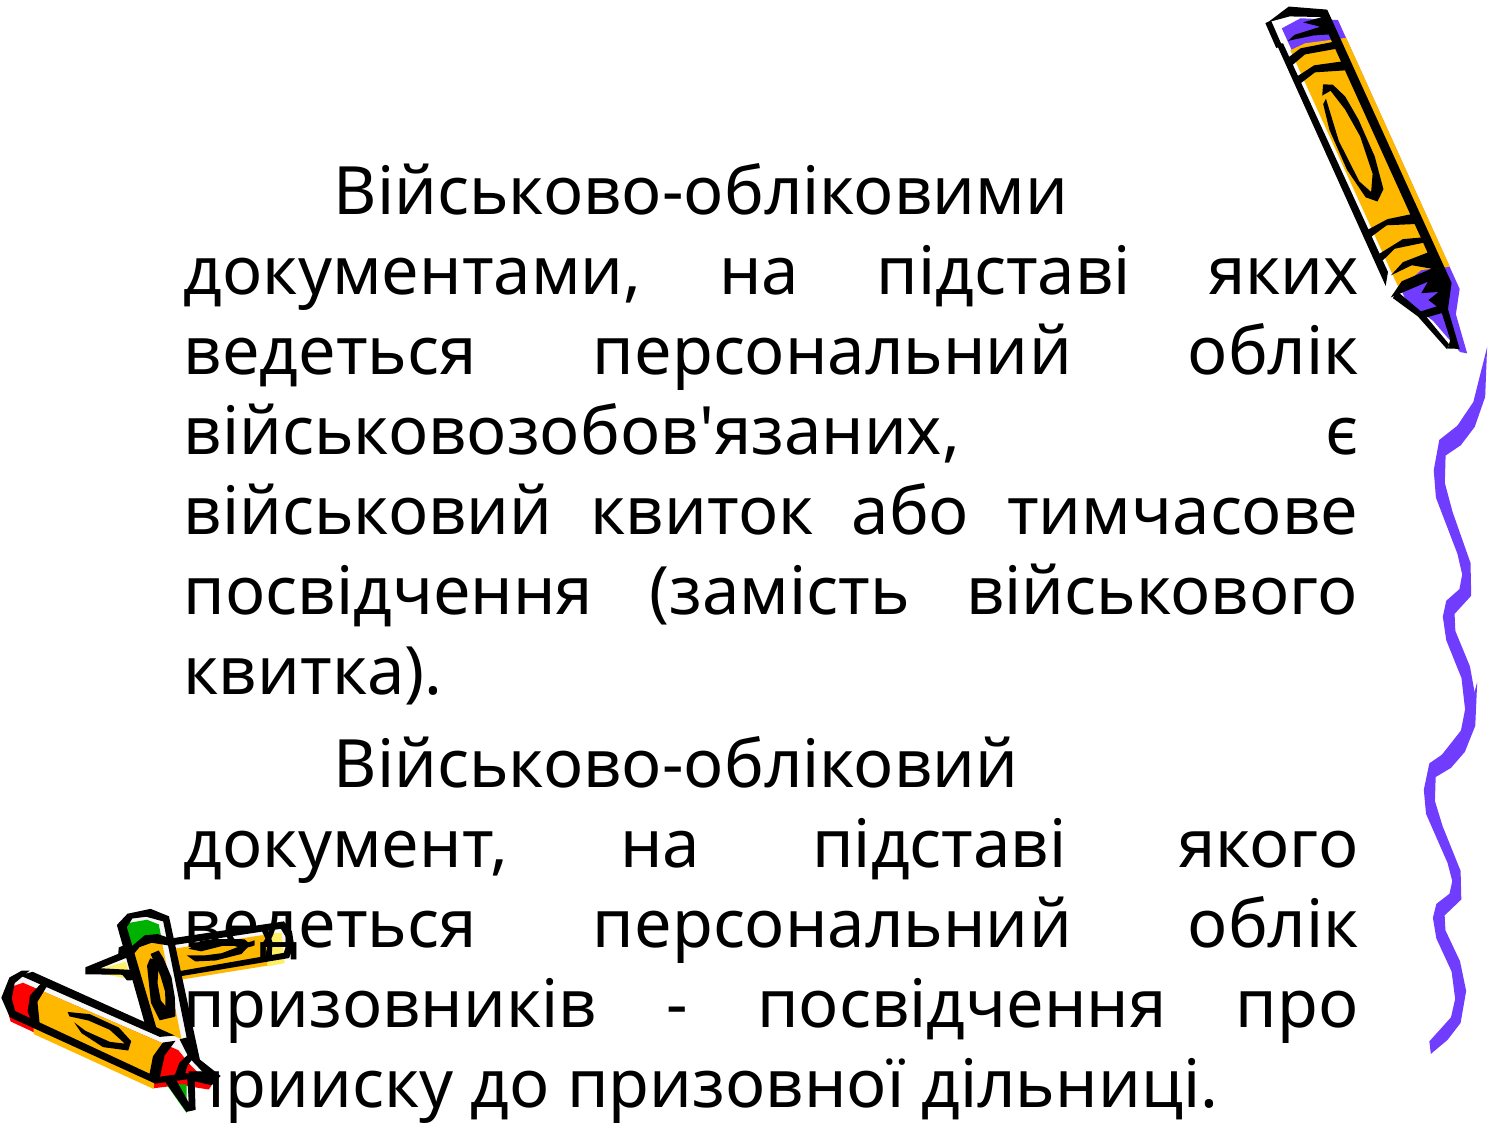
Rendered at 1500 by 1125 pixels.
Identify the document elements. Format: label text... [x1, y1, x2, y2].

list Військово-обліковими документами, на підставі яких ведеться персональний облік військовозобов'язаних, є військовий квиток або тимчасове посвідчення (замість військового квитка). Військово-обліковий документ, на підставі якого ведеться персональний облік призовників - посвідчення про прииску до призовної дільниці. [112, 140, 1376, 901]
